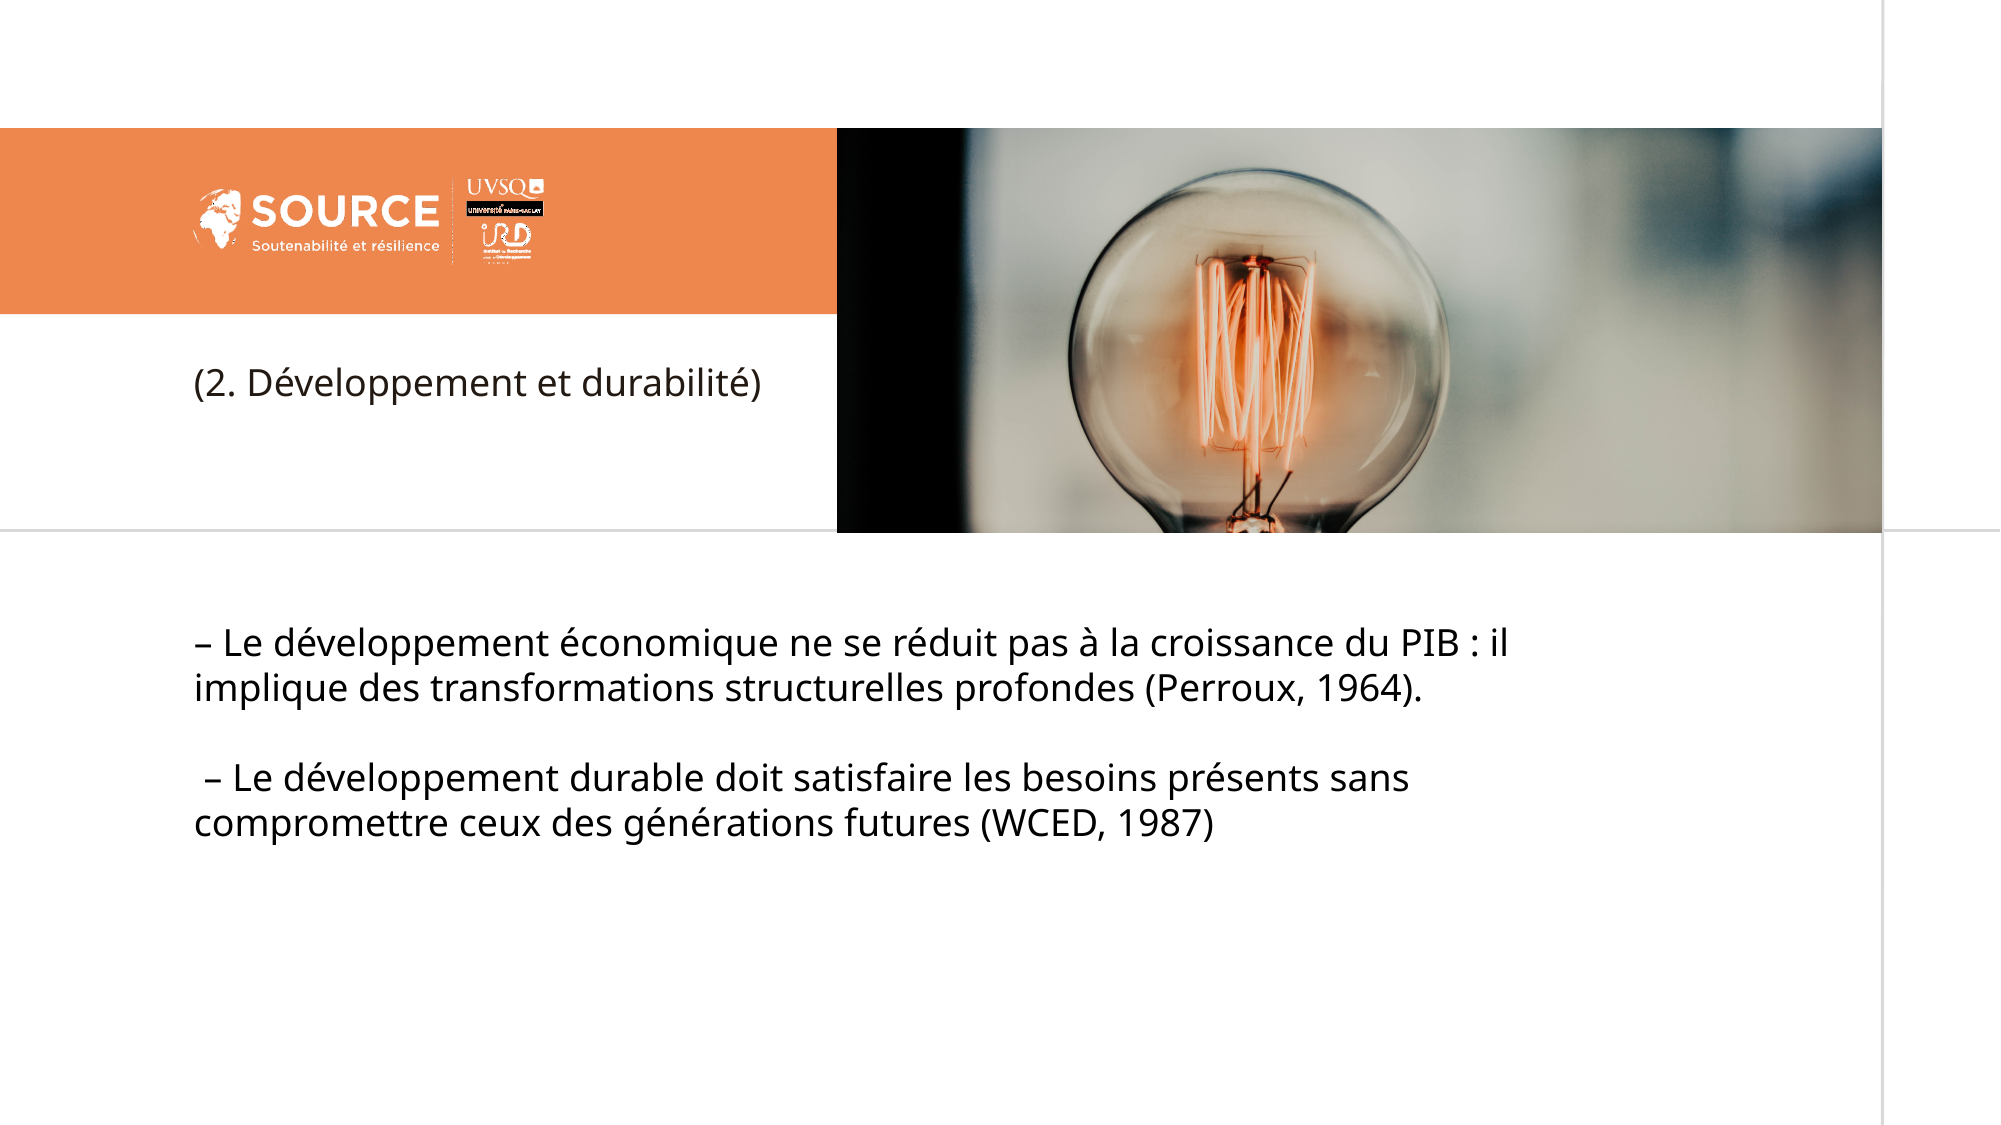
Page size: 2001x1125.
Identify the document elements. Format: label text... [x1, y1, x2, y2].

picture [834, 128, 1882, 533]
picture [179, 171, 556, 271]
text_box [0, 127, 847, 315]
text_box (2. Développement et durabilité) [179, 351, 820, 412]
text_box – Le développement économique ne se réduit pas à la croissance du PIB : il implique des transformations structurelles profondes (Perroux, 1964). – Le développement durable doit satisfaire les besoins présents sans compromettre ceux des générations futures (WCED, 1987) [179, 611, 1640, 851]
